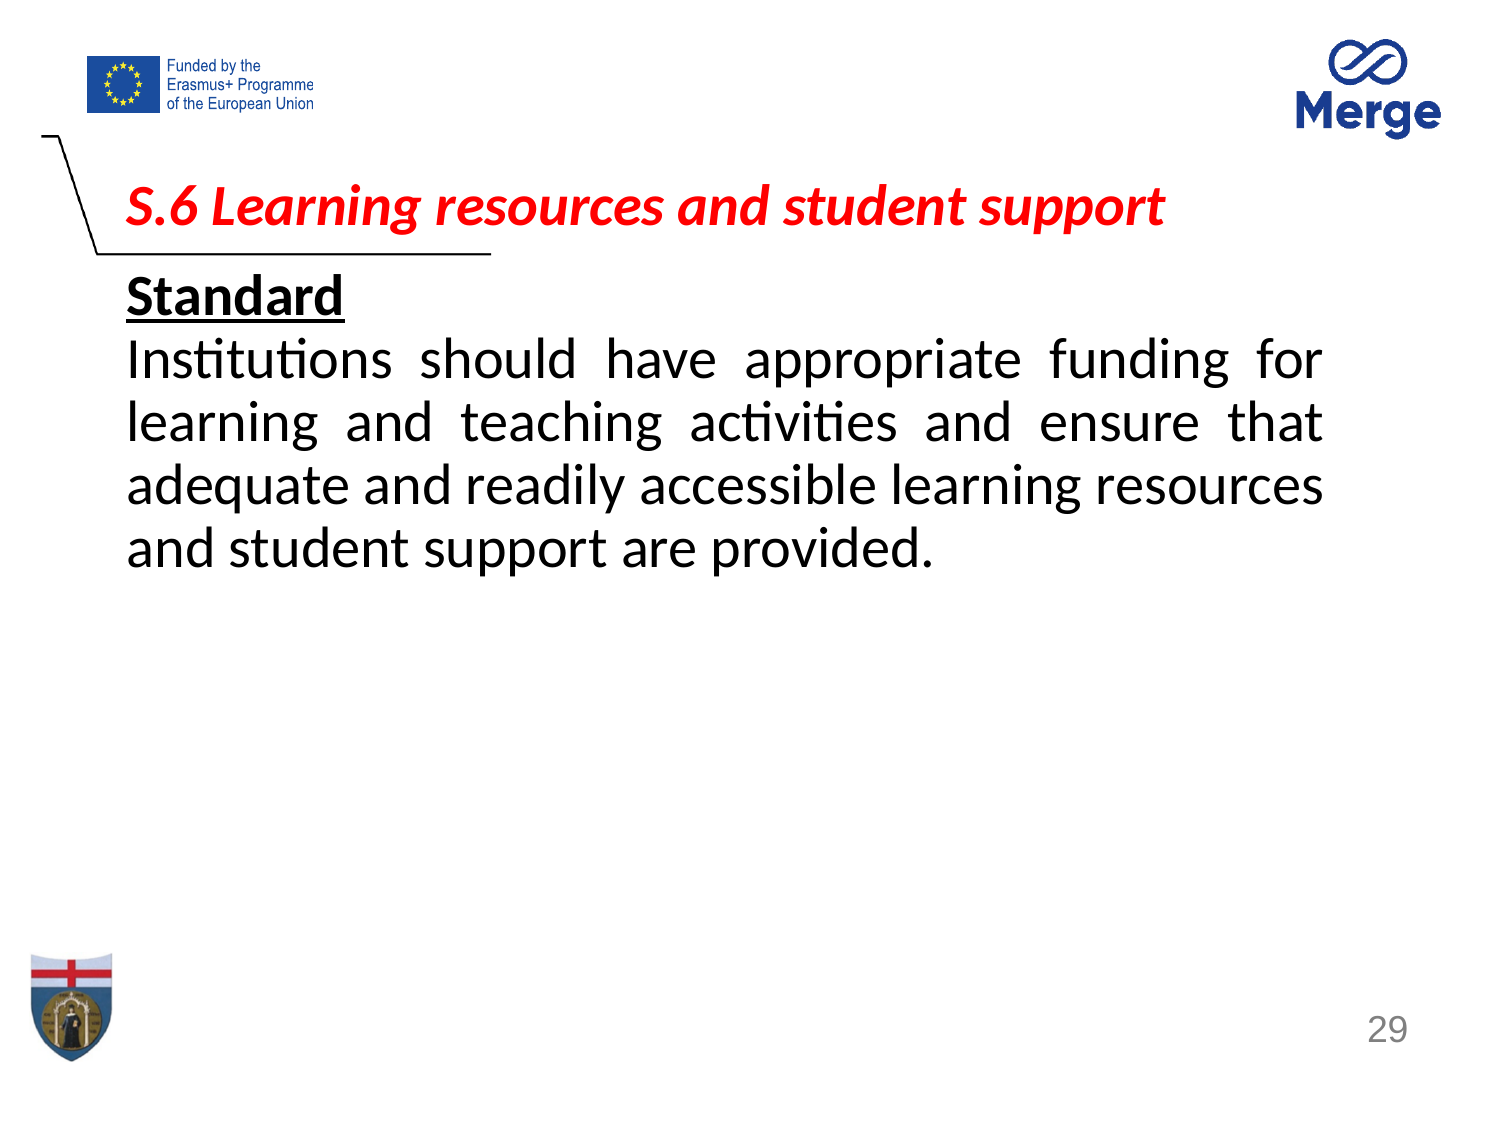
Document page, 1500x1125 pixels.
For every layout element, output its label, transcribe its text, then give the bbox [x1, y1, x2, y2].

picture [29, 952, 113, 1062]
picture [1293, 39, 1442, 142]
subtitle S.6 Learning resources and student support Standard Institutions should have appropriate funding for learning and teaching activities and ensure that adequate and readily accessible learning resources and student support are provided. [111, 167, 1340, 948]
text_box 29 [1352, 997, 1435, 1058]
picture [41, 135, 492, 256]
